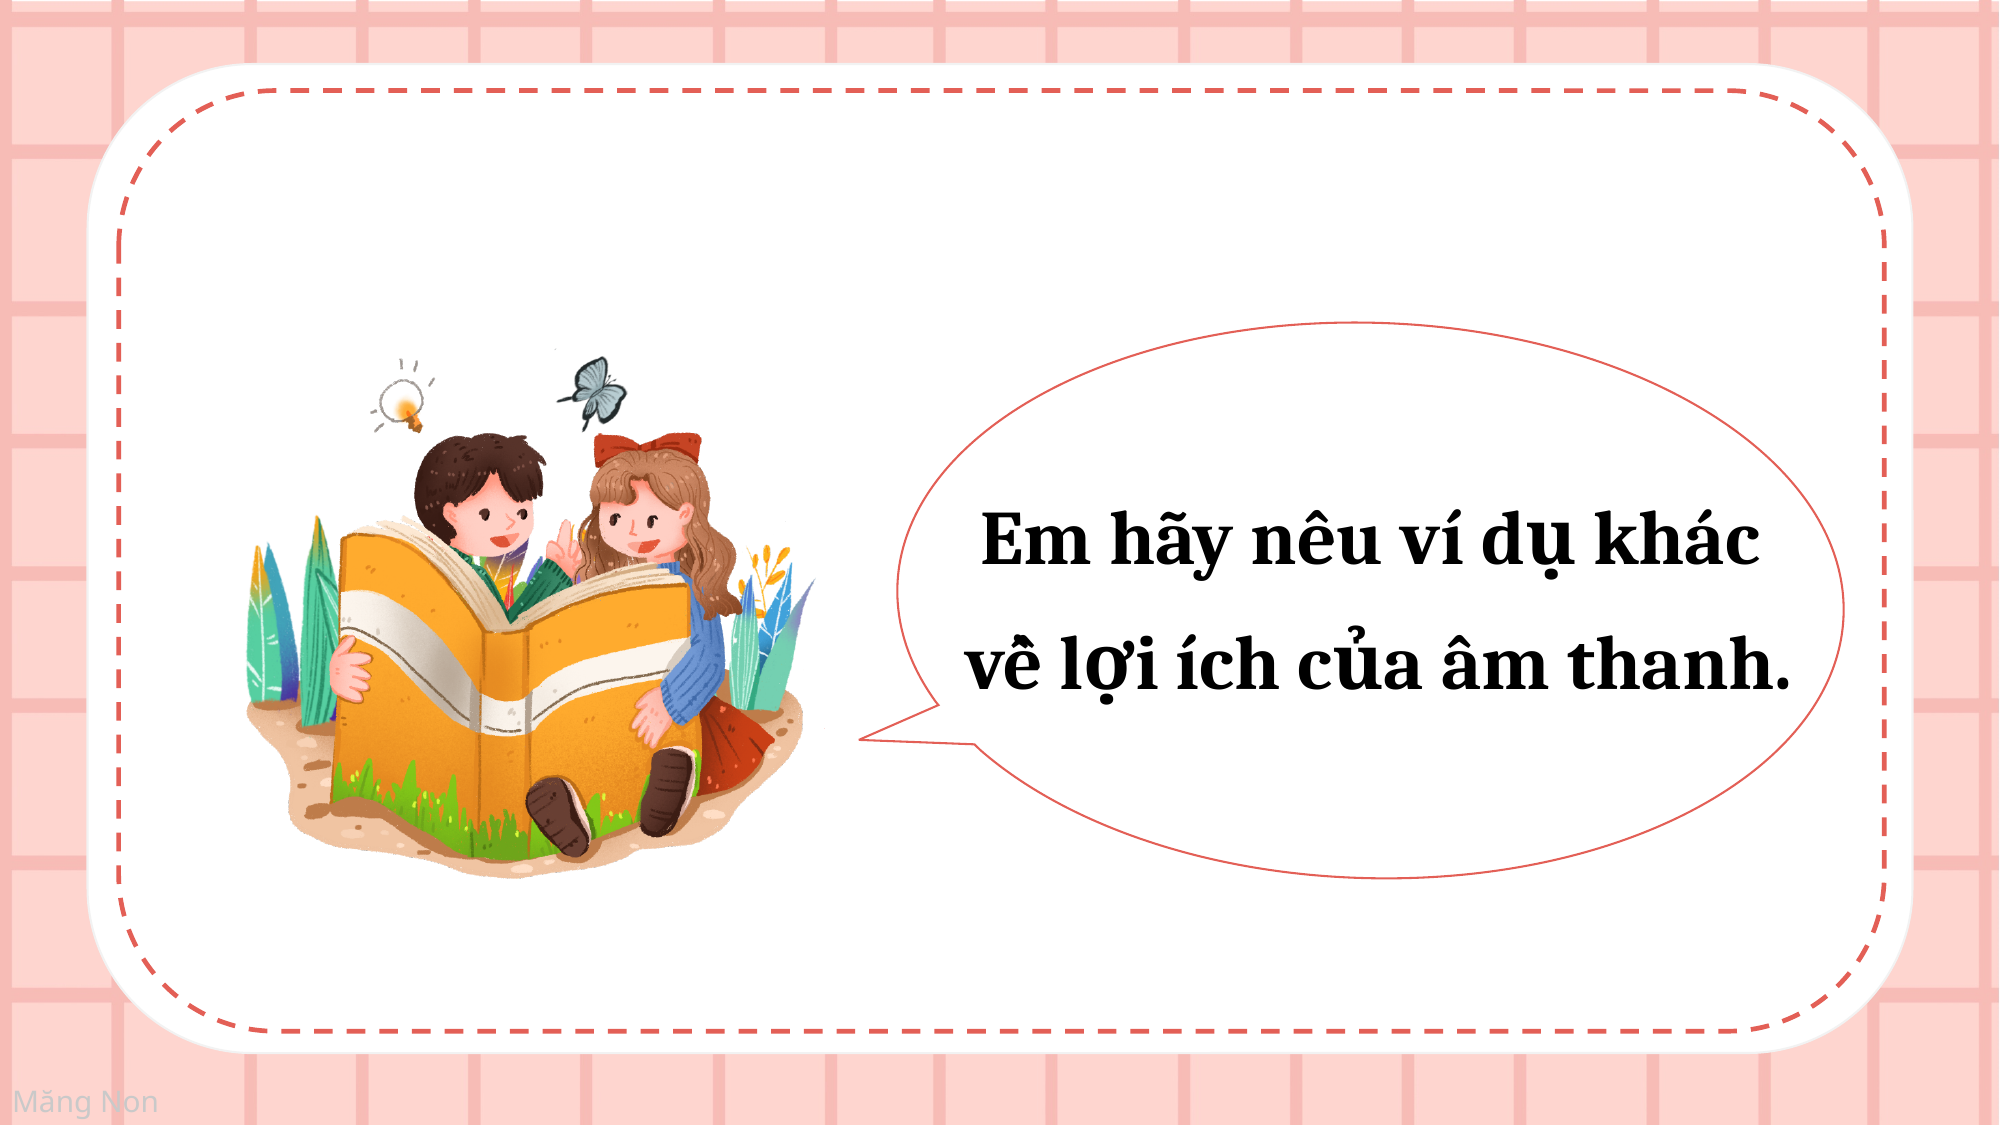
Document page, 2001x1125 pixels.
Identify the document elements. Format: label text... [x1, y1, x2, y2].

text_box Em hãy nêu ví dụ khác về lợi ích của âm thanh. [884, 448, 1859, 713]
text_box [964, 321, 1759, 448]
picture [0, 0, 2000, 1125]
text_box [884, 713, 1811, 880]
